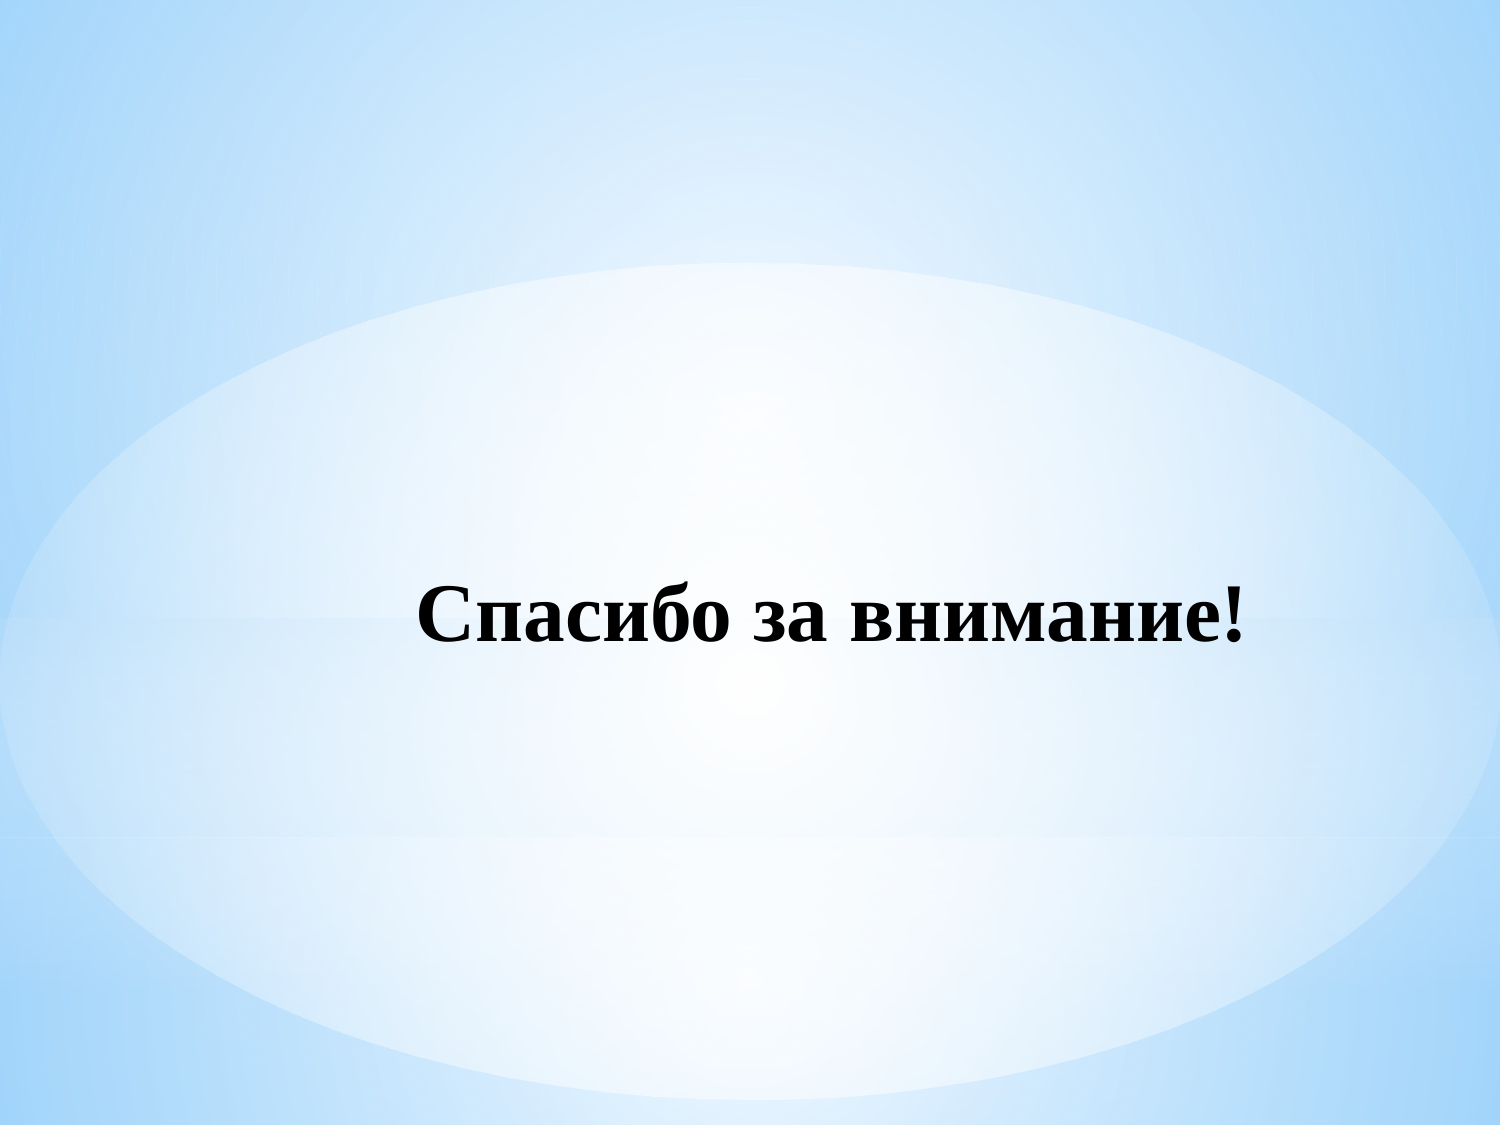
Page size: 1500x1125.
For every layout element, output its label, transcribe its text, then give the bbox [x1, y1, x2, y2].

text_box Спасибо за внимание! [253, 550, 1412, 666]
